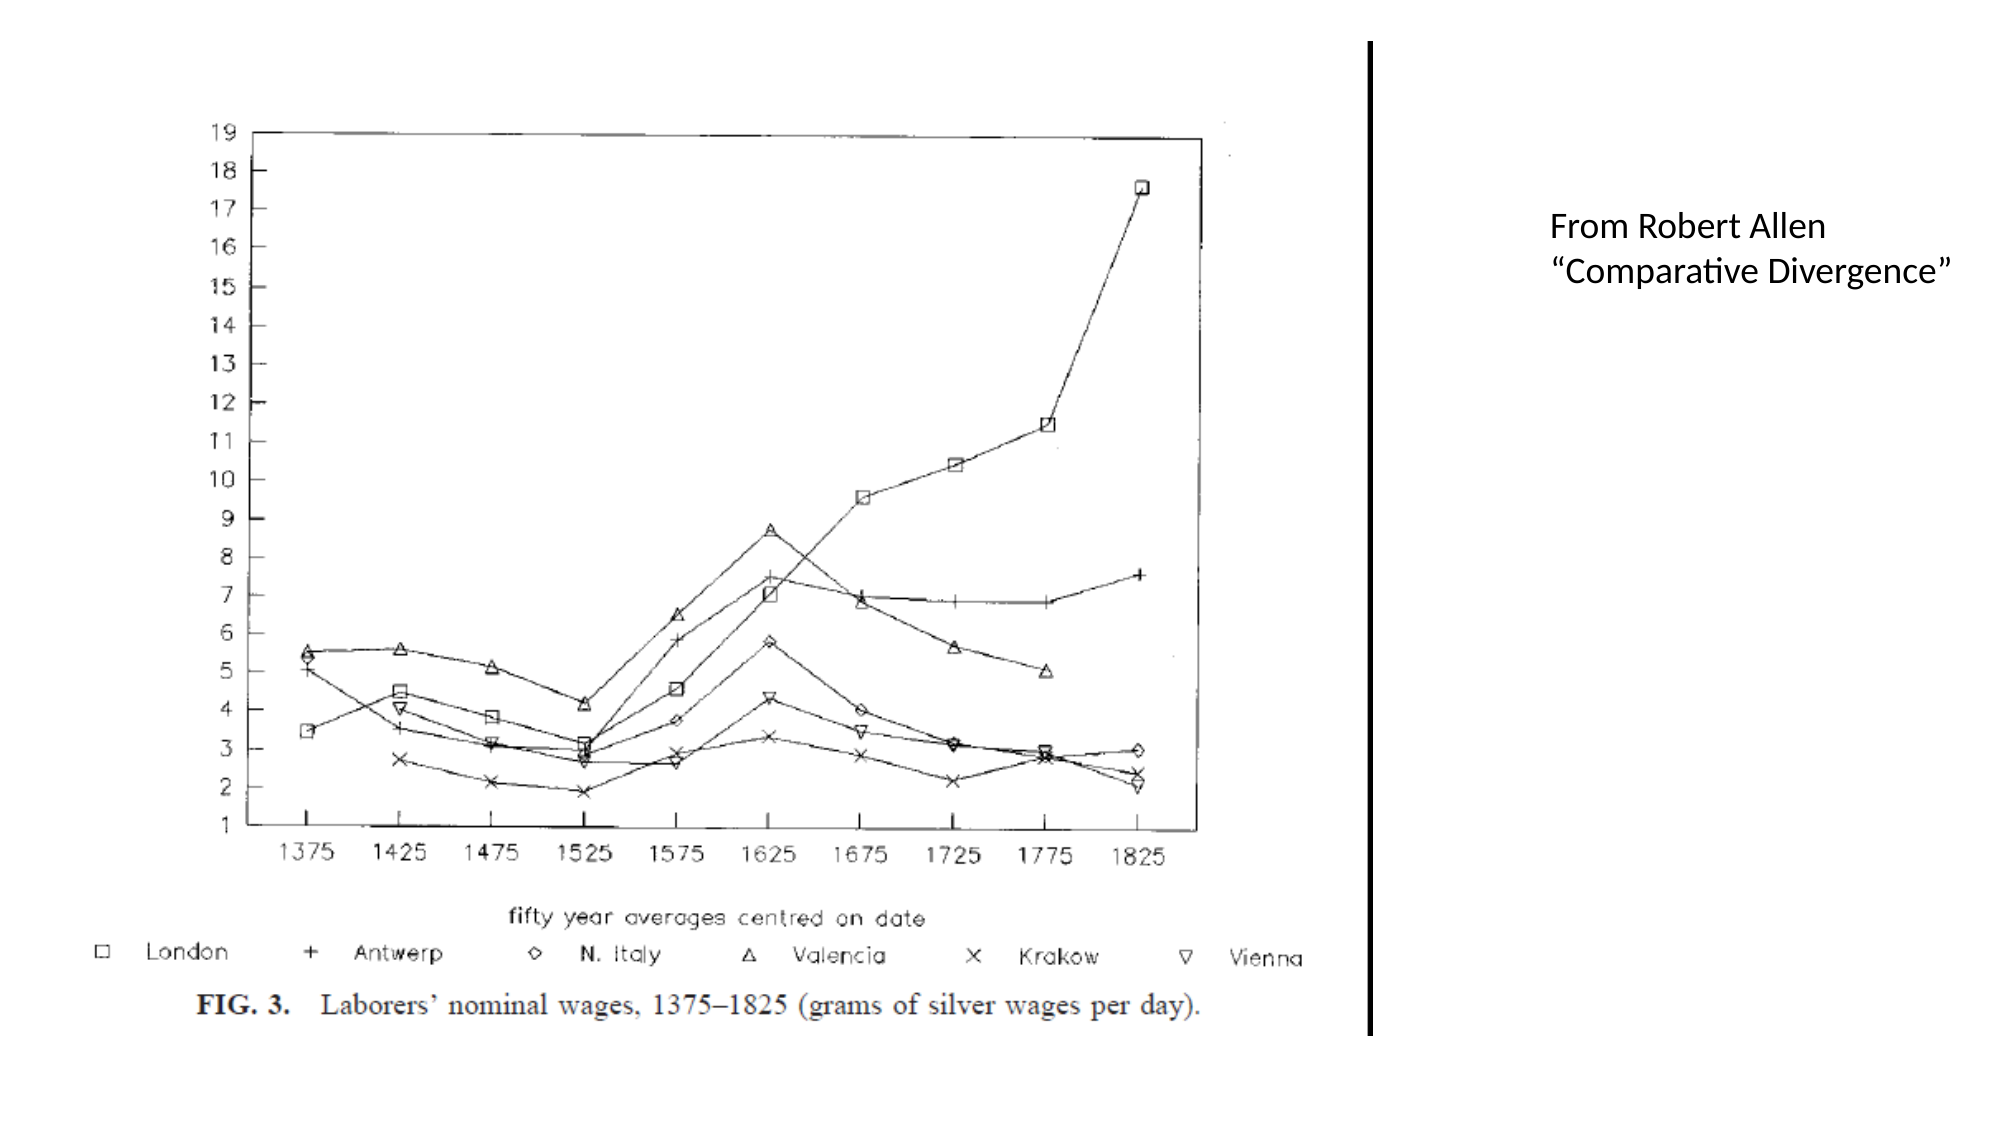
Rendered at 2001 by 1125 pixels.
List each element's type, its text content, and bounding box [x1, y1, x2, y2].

picture [59, 41, 1373, 1036]
text_box From Robert Allen “Comparative Divergence” [1535, 193, 1973, 299]
